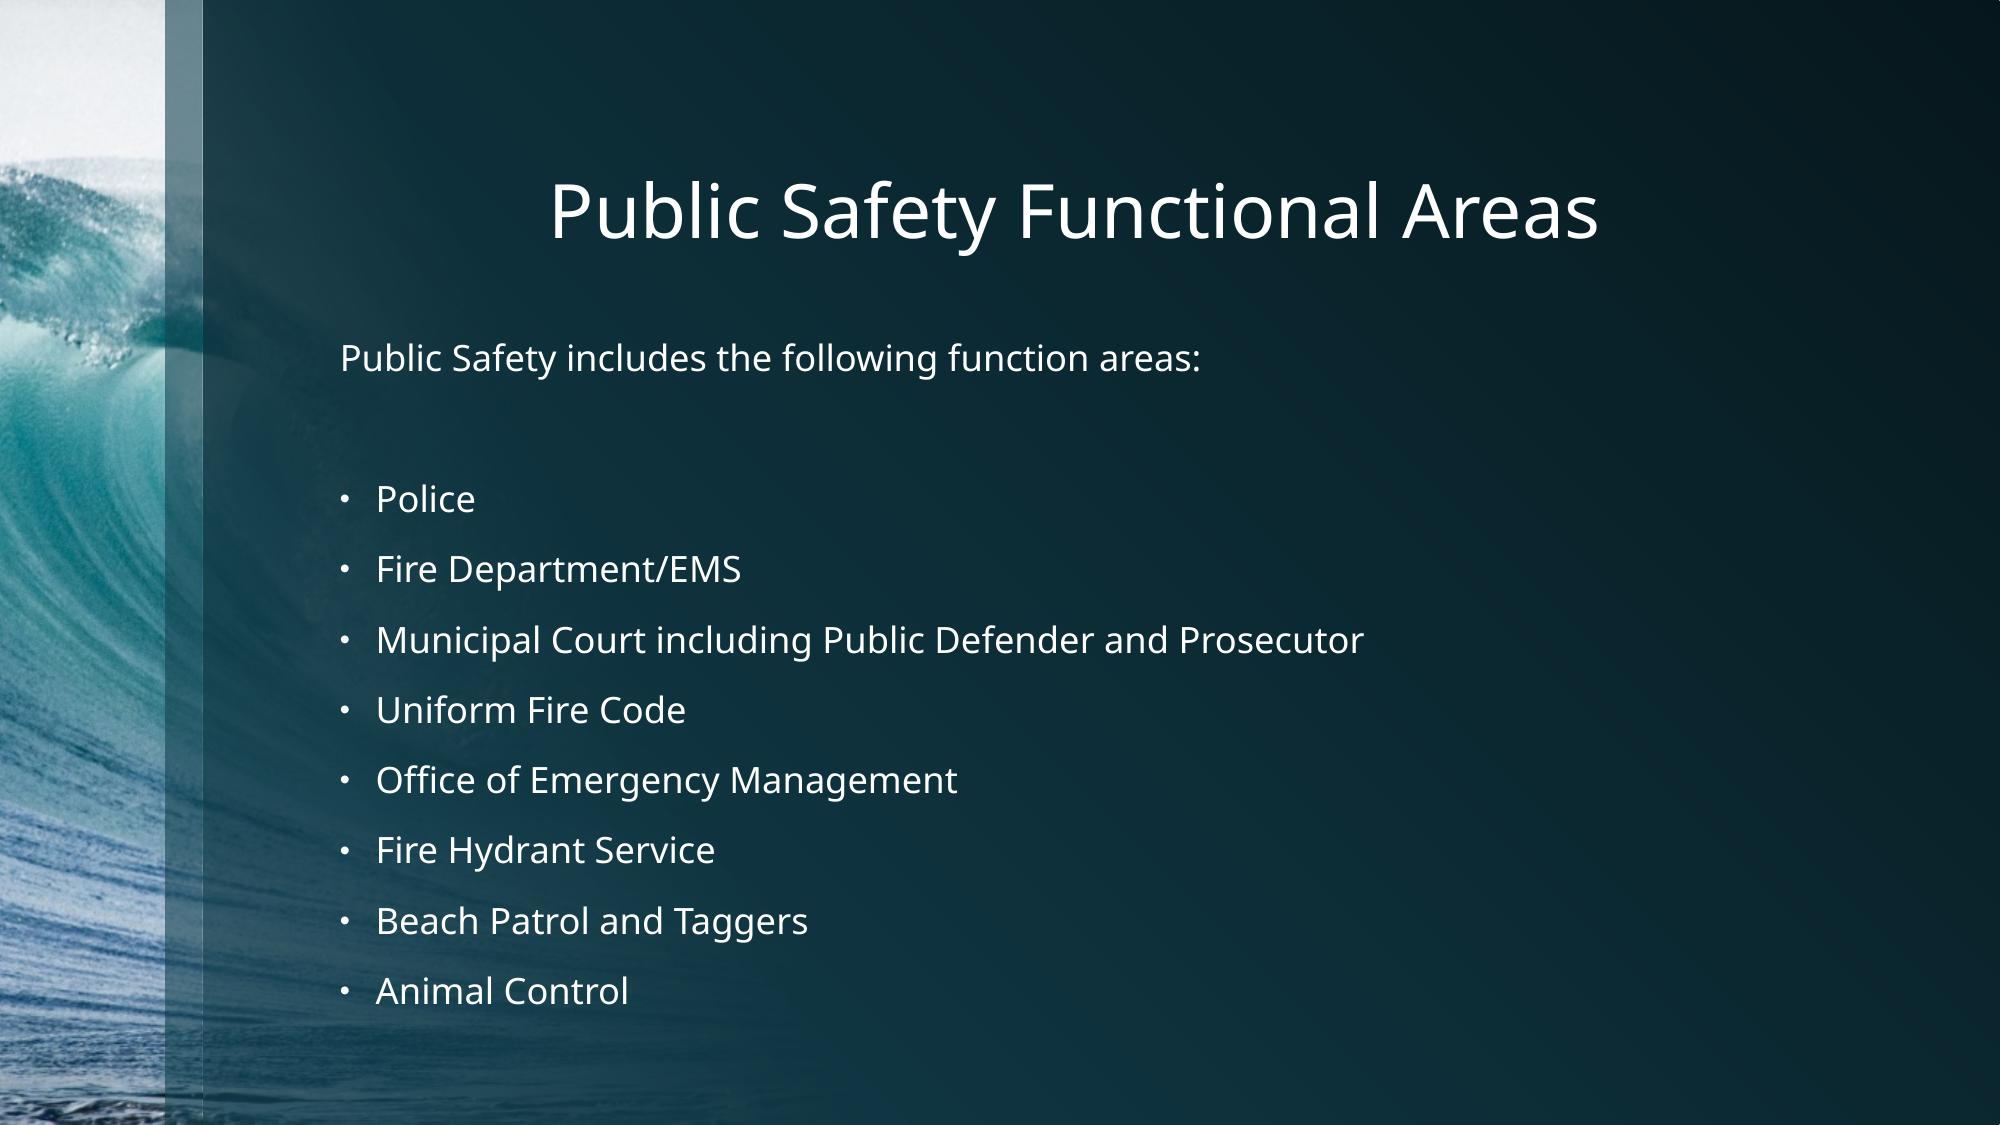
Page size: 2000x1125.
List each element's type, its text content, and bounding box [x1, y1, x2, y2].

title Public Safety Functional Areas [324, 62, 1825, 263]
list Public Safety includes the following function areas: Police Fire Department/EMS Municipal Court including Public Defender and Prosecutor Uniform Fire Code Office of Emergency Management Fire Hydrant Service Beach Patrol and Taggers Animal Control [324, 264, 1825, 1025]
picture [0, 0, 2000, 1125]
